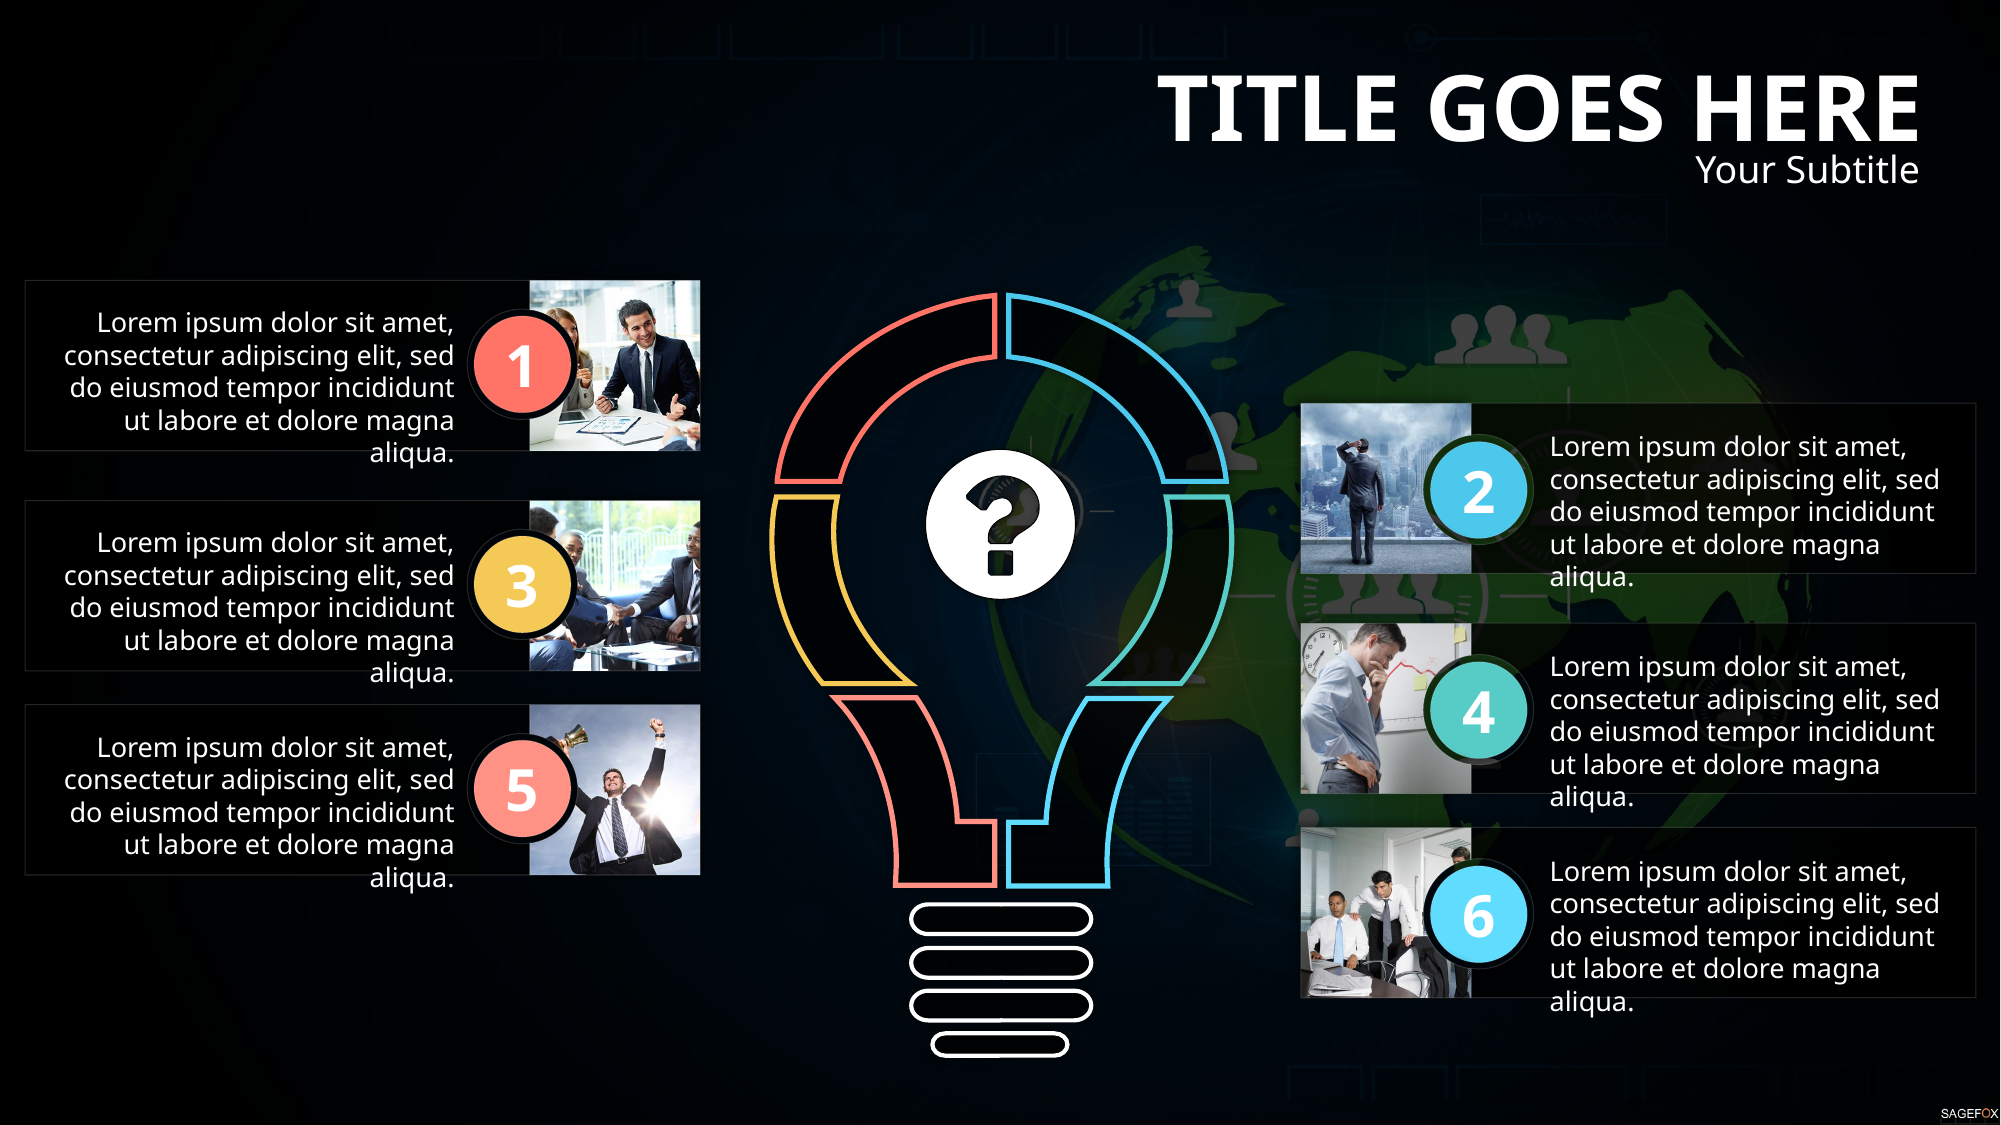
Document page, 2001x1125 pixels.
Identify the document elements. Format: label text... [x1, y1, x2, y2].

text_box 6 [1429, 864, 1529, 964]
text_box 2 [1429, 440, 1529, 540]
text_box [1299, 622, 1473, 795]
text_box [1035, 42, 1939, 199]
text_box [1007, 697, 1171, 888]
text_box [1299, 826, 1473, 999]
text_box Lorem ipsum dolor sit amet, consectetur adipiscing elit, sed do eiusmod tempor incididunt ut labore et dolore magna aliqua. [1549, 649, 1965, 813]
text_box [1473, 826, 1977, 999]
text_box [832, 696, 996, 887]
text_box 5 [473, 739, 572, 839]
text_box [910, 989, 1093, 1022]
text_box [24, 703, 531, 877]
text_box [1299, 402, 1473, 575]
text_box [531, 279, 702, 452]
text_box 1 [473, 314, 572, 414]
text_box [931, 1032, 1069, 1057]
text_box 3 [473, 535, 572, 634]
text_box [770, 495, 914, 685]
text_box [531, 499, 702, 672]
text_box [910, 946, 1093, 979]
text_box Lorem ipsum dolor sit amet, consectetur adipiscing elit, sed do eiusmod tempor incididunt ut labore et dolore magna aliqua. [1549, 854, 1965, 1017]
text_box Lorem ipsum dolor sit amet, consectetur adipiscing elit, sed do eiusmod tempor incididunt ut labore et dolore magna aliqua. [39, 305, 455, 469]
text_box [925, 449, 1076, 600]
text_box [776, 294, 996, 483]
text_box Lorem ipsum dolor sit amet, consectetur adipiscing elit, sed do eiusmod tempor incididunt ut labore et dolore magna aliqua. [1549, 429, 1965, 593]
text_box [1007, 294, 1228, 483]
picture [0, 0, 2001, 1125]
text_box [531, 703, 702, 877]
text_box [1473, 402, 1977, 575]
text_box Lorem ipsum dolor sit amet, consectetur adipiscing elit, sed do eiusmod tempor incididunt ut labore et dolore magna aliqua. [39, 525, 455, 689]
text_box [1473, 622, 1977, 795]
text_box [24, 279, 531, 452]
text_box [24, 499, 531, 672]
text_box [1089, 495, 1233, 685]
text_box 4 [1429, 660, 1529, 760]
text_box [910, 903, 1093, 936]
text_box Lorem ipsum dolor sit amet, consectetur adipiscing elit, sed do eiusmod tempor incididunt ut labore et dolore magna aliqua. [39, 729, 455, 893]
